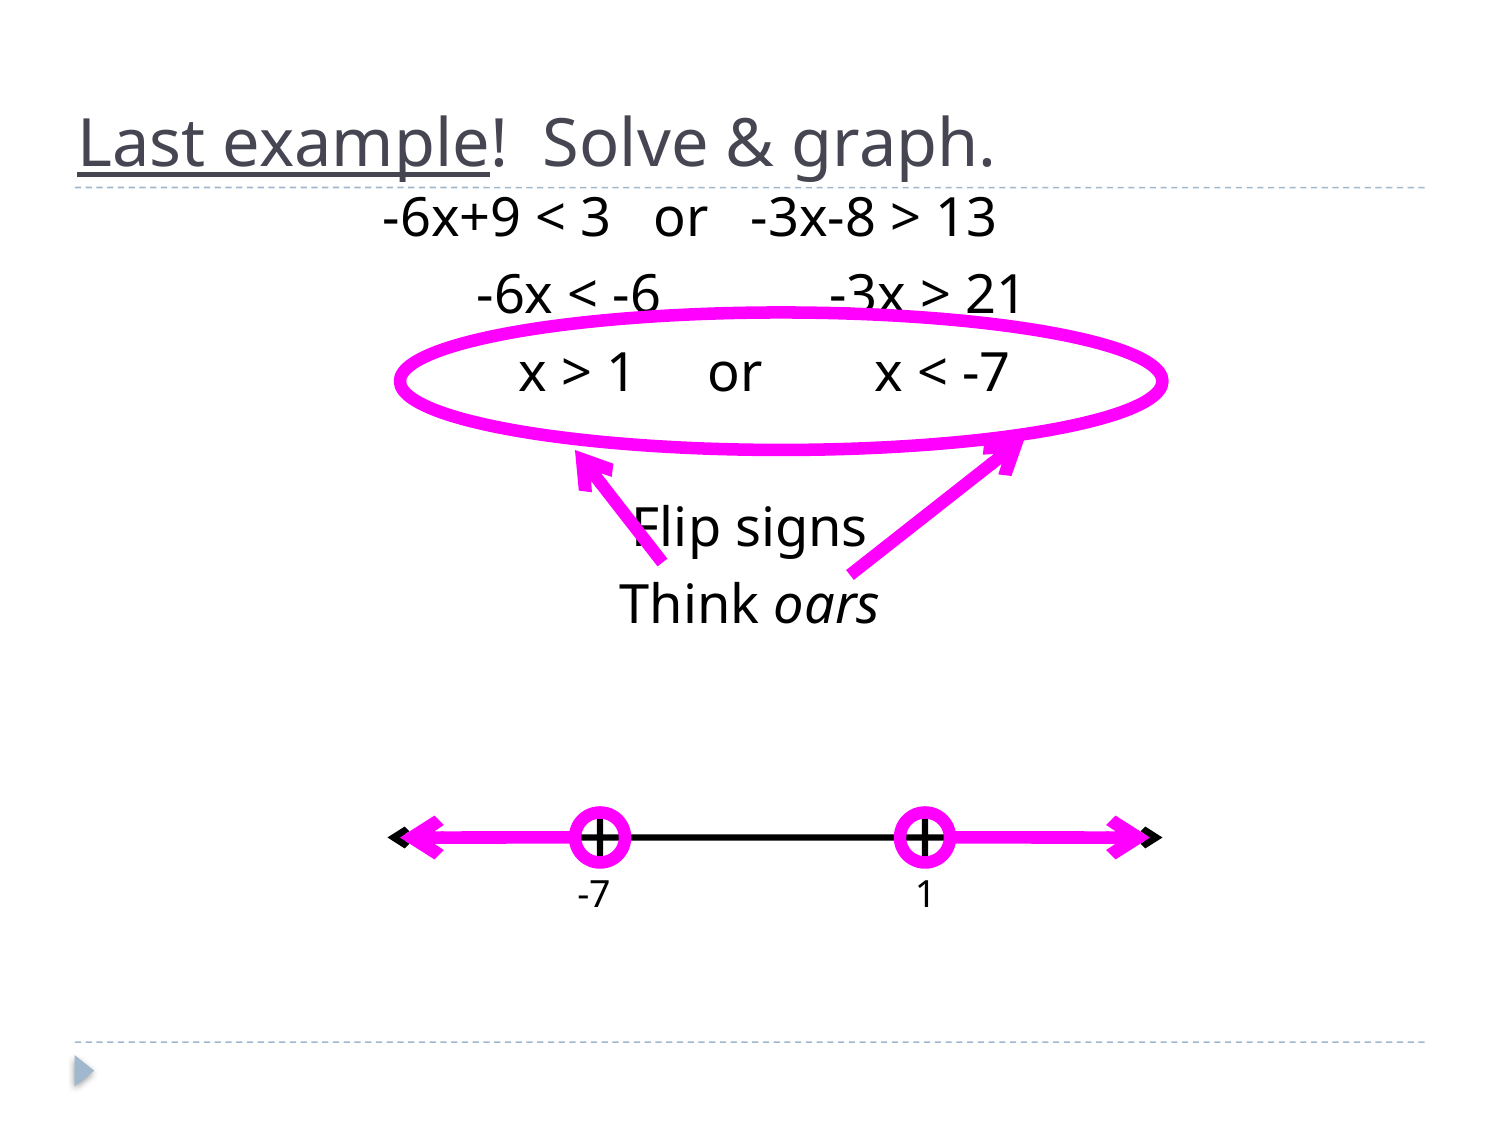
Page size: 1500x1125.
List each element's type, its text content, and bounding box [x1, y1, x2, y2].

text_box [399, 830, 575, 845]
text_box -7 [562, 862, 638, 923]
text_box [574, 450, 663, 563]
text_box [951, 830, 1150, 845]
text_box [387, 830, 402, 845]
text_box [399, 312, 1163, 450]
text_box 1 [899, 862, 975, 923]
text_box [1148, 830, 1163, 845]
list -6x+9 < 3 or -3x-8 > 13 -6x < -6 -3x > 21 x > 1 or x < -7 Flip signs Think oars [75, 174, 1425, 1005]
text_box [575, 812, 626, 863]
text_box [900, 812, 951, 863]
title Last example! Solve & graph. [62, 0, 1413, 188]
text_box [849, 437, 1025, 576]
